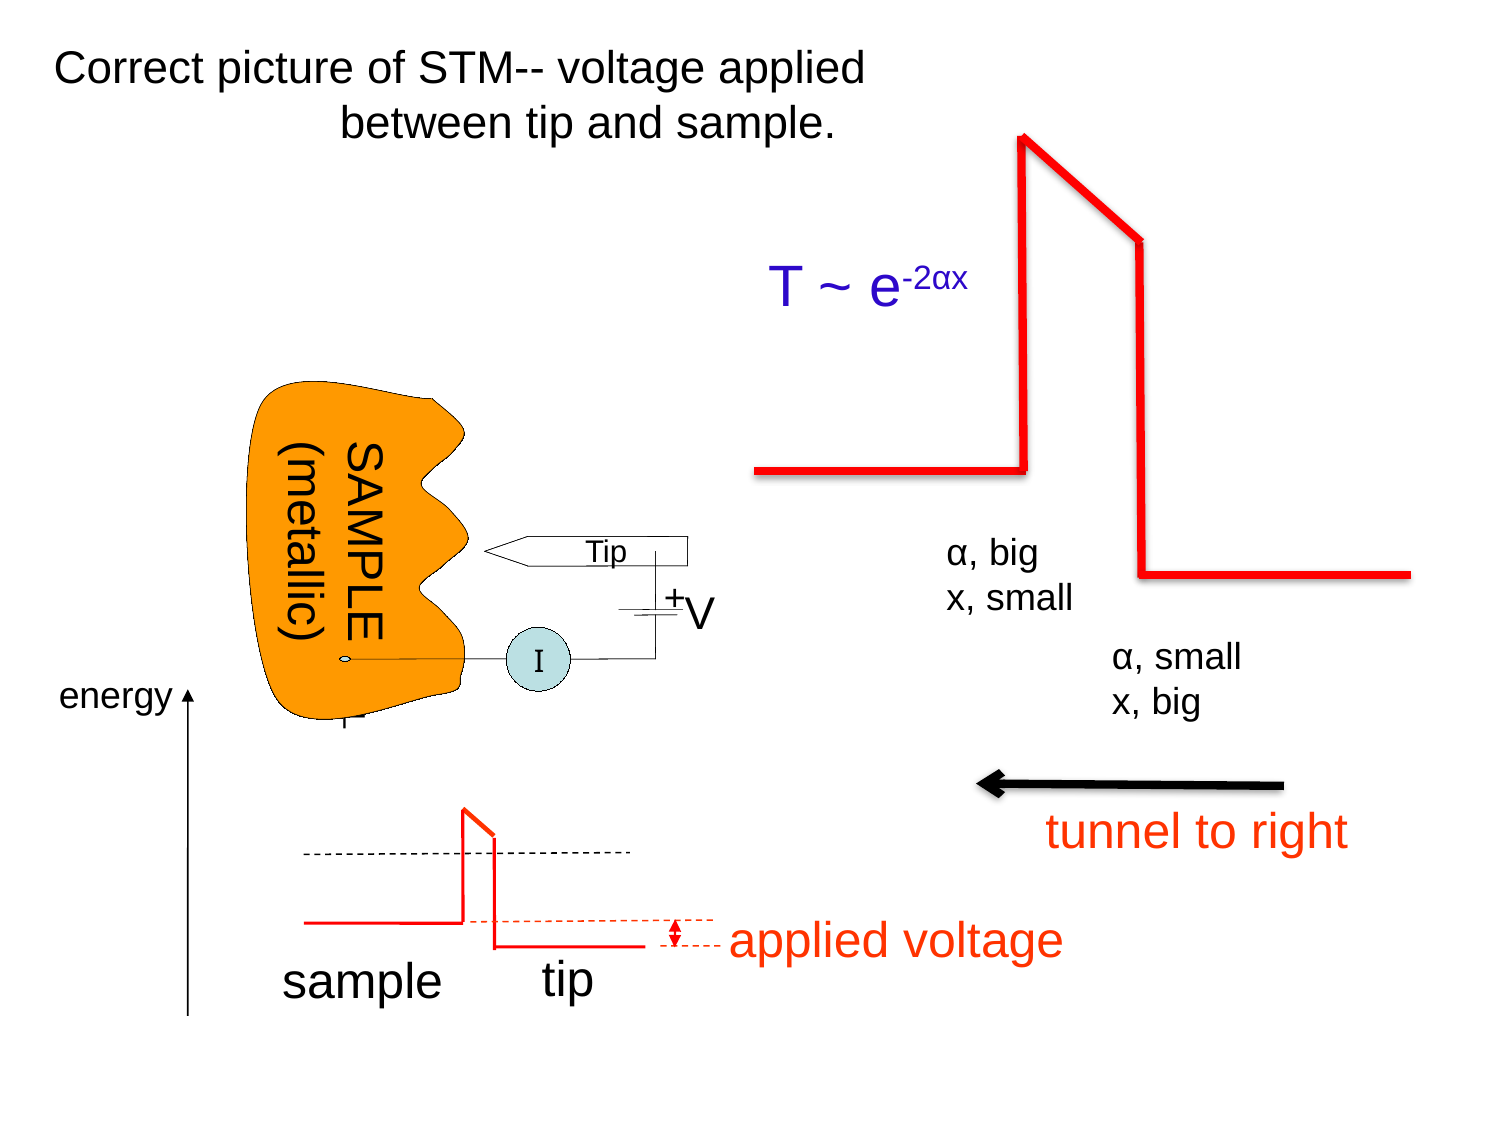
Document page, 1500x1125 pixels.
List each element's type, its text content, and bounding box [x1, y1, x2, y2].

text_box α, big x, small [931, 586, 1089, 626]
text_box α, small x, big [1097, 625, 1257, 730]
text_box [24, 663, 208, 1017]
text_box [753, 135, 1412, 578]
text_box Correct picture of STM-- voltage applied between tip and sample. [24, 25, 1462, 216]
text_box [279, 310, 671, 791]
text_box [281, 808, 1082, 1010]
text_box tunnel to right [1030, 791, 1364, 867]
